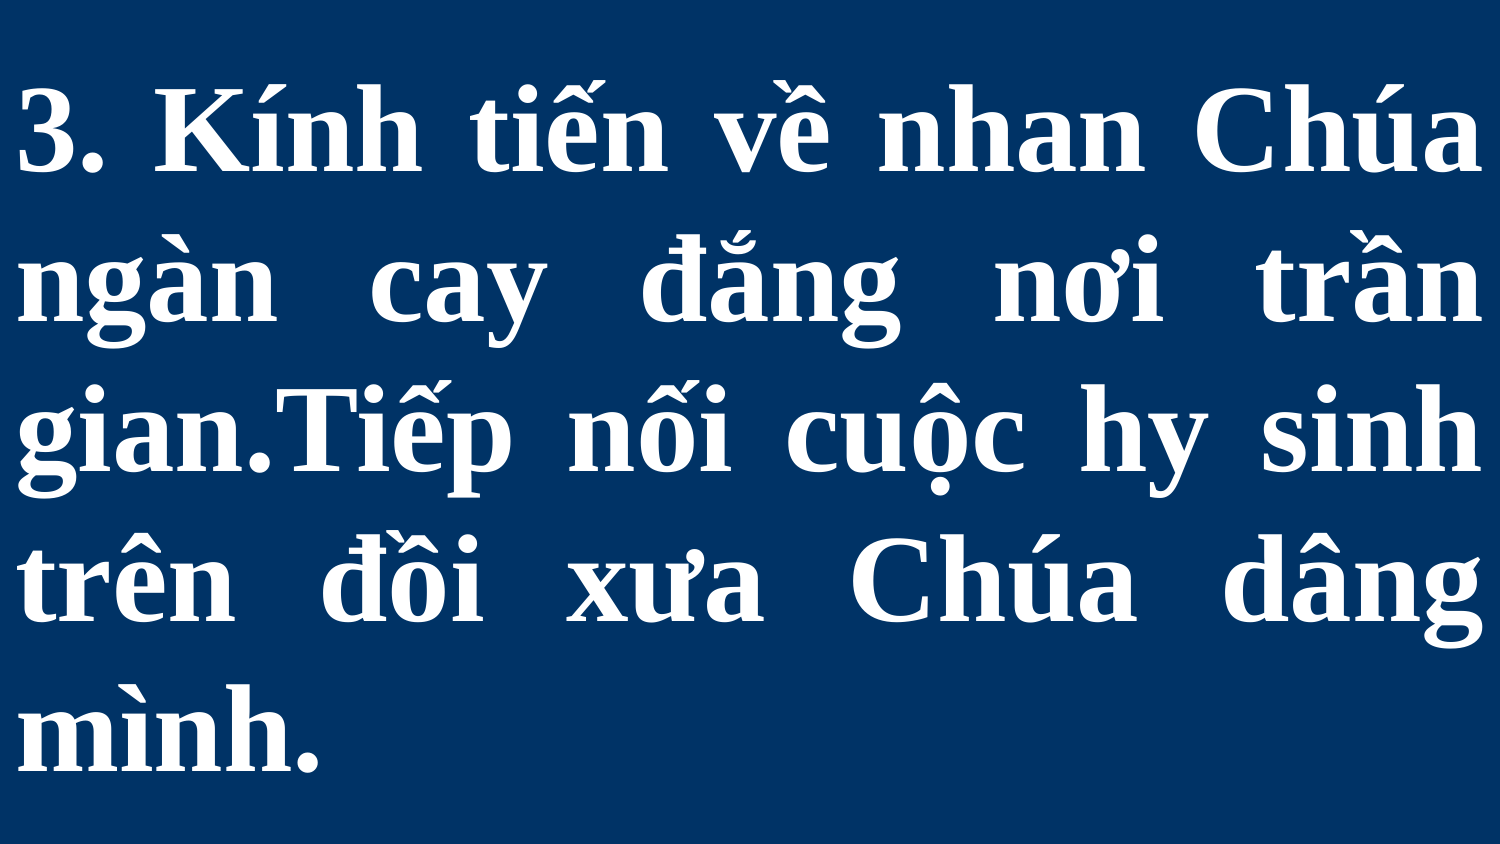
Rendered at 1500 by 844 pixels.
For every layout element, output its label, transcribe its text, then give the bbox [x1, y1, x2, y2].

title 3. Kính tiến về nhan Chúa ngàn cay đắng nơi trần gian.Tiếp nối cuộc hy sinh trên đồi xưa Chúa dâng mình. [0, 0, 1500, 844]
